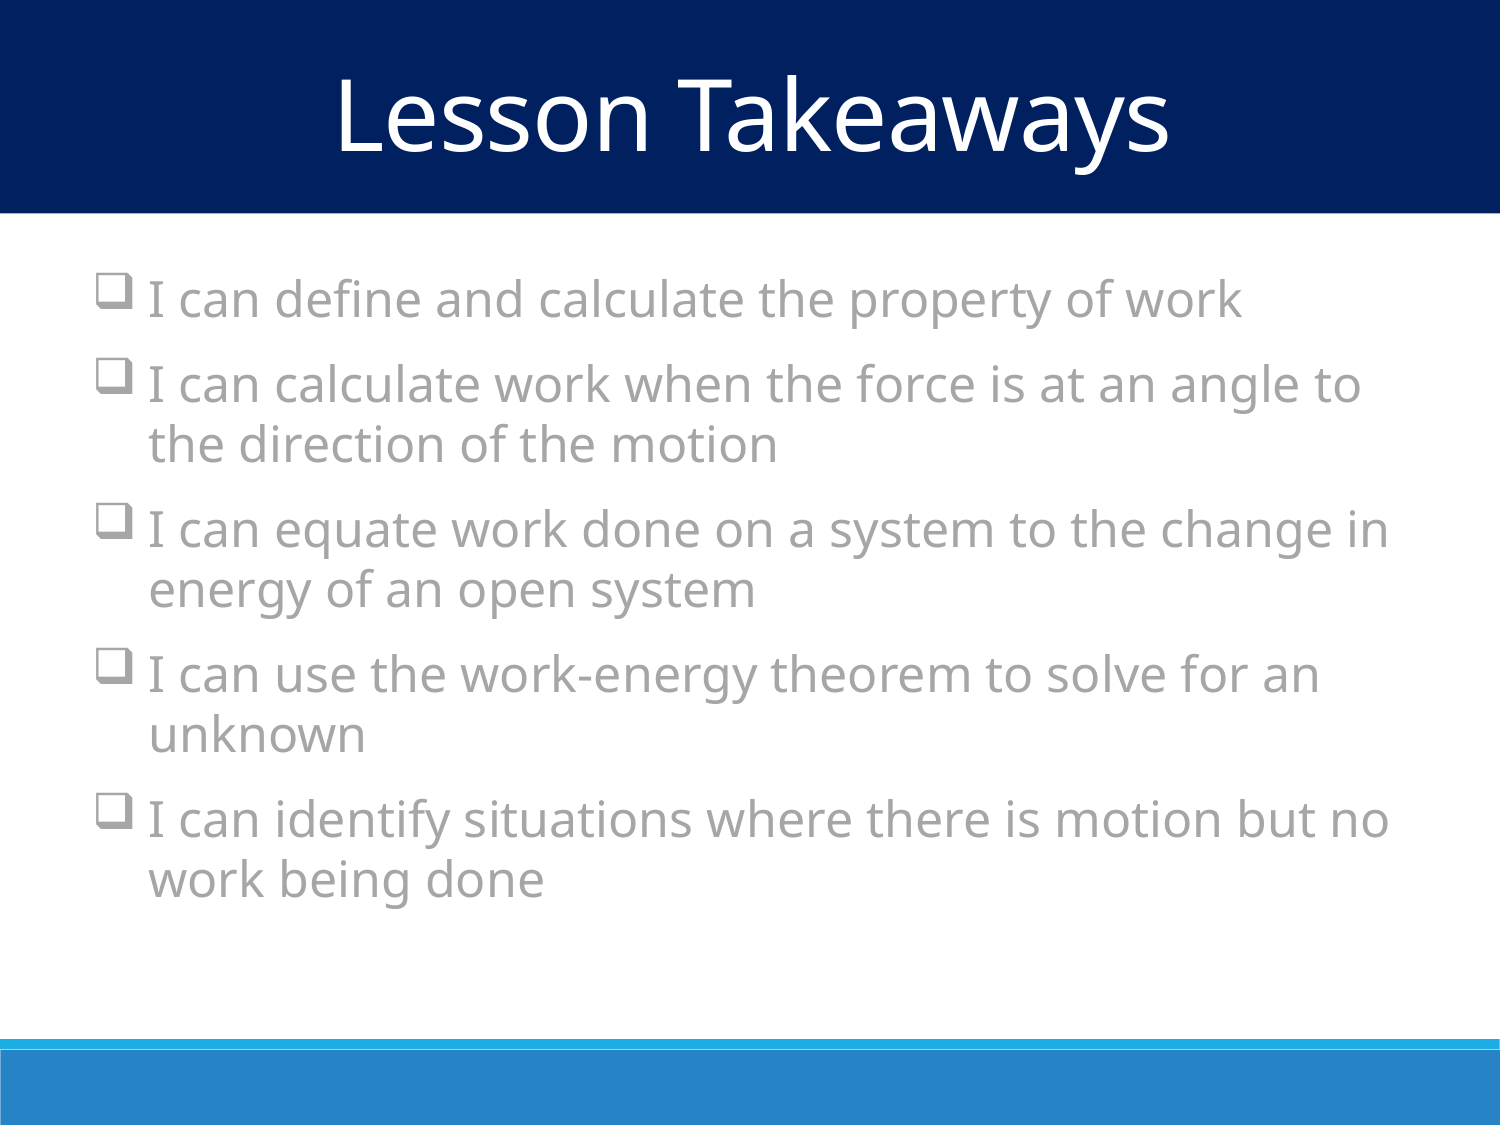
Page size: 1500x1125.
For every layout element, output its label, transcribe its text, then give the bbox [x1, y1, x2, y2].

text_box Lesson Takeaways [4, 62, 1500, 189]
text_box I can define and calculate the property of work I can calculate work when the force is at an angle to the direction of the motion I can equate work done on a system to the change in energy of an open system I can use the work-energy theorem to solve for an unknown I can identify situations where there is motion but no work being done [77, 260, 1428, 915]
text_box [0, 0, 1500, 215]
